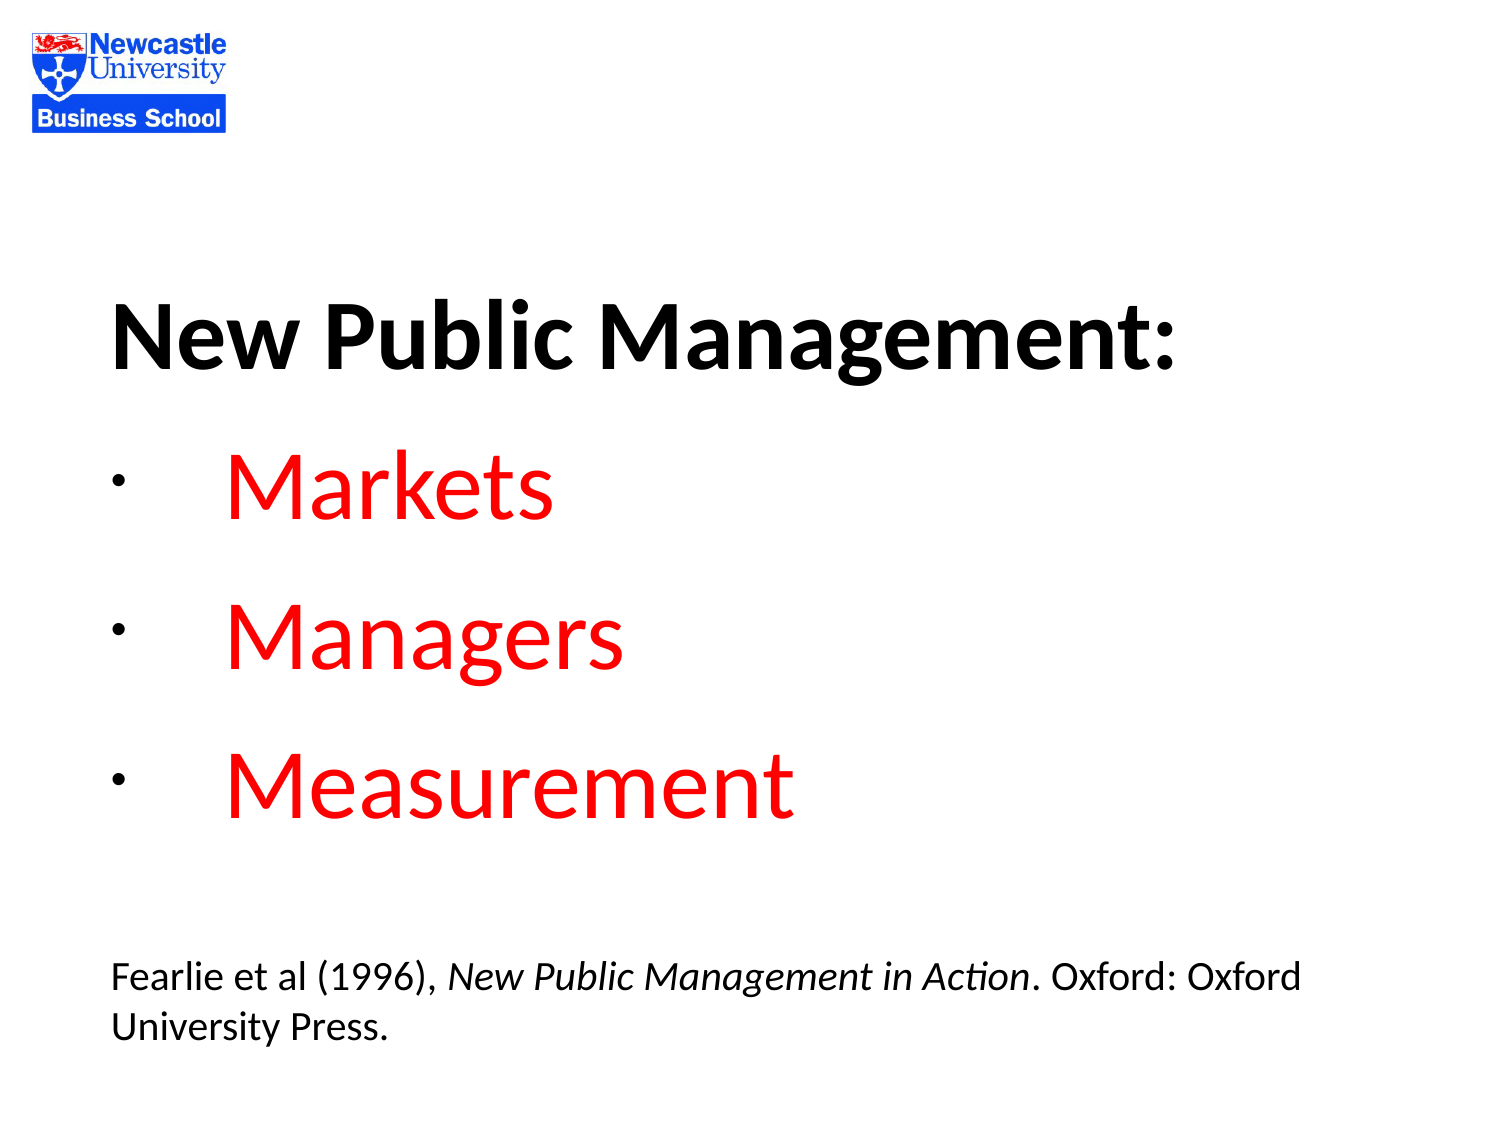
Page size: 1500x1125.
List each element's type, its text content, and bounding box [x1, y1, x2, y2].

text_box New Public Management: Markets Managers Measurement Fearlie et al (1996), New Public Management in Action. Oxford: Oxford University Press. [78, 262, 1429, 1005]
picture [29, 30, 229, 136]
